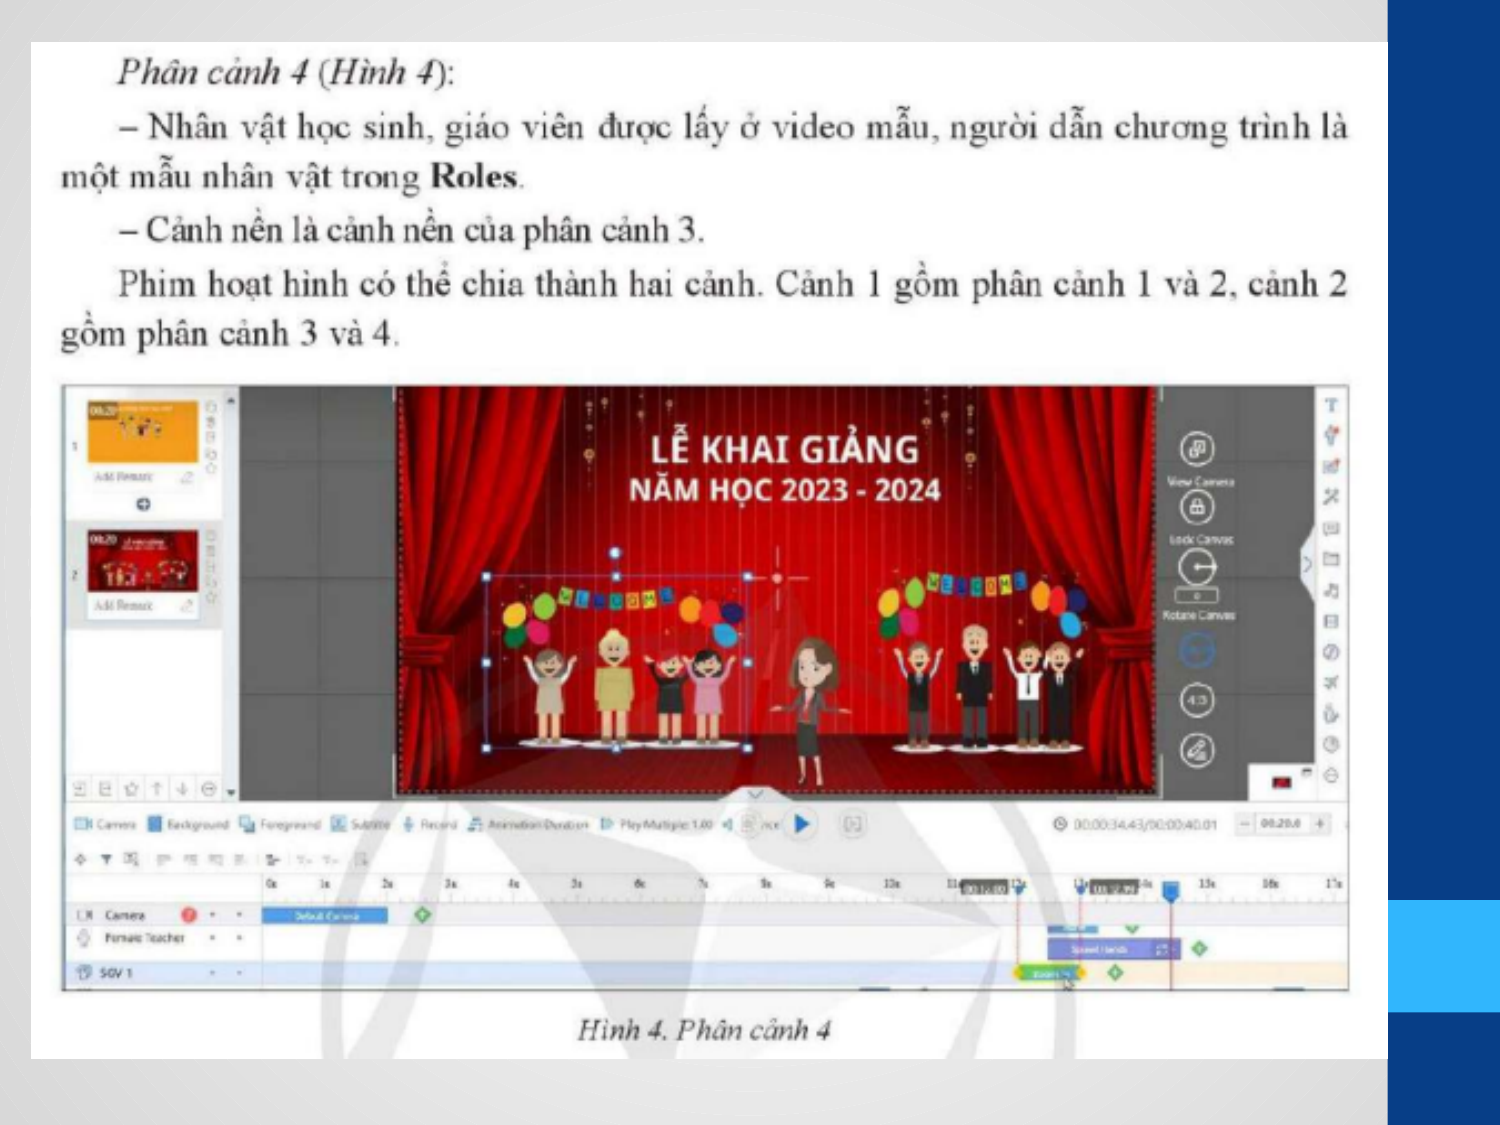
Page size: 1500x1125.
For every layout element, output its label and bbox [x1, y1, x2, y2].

picture [30, 42, 1389, 1059]
